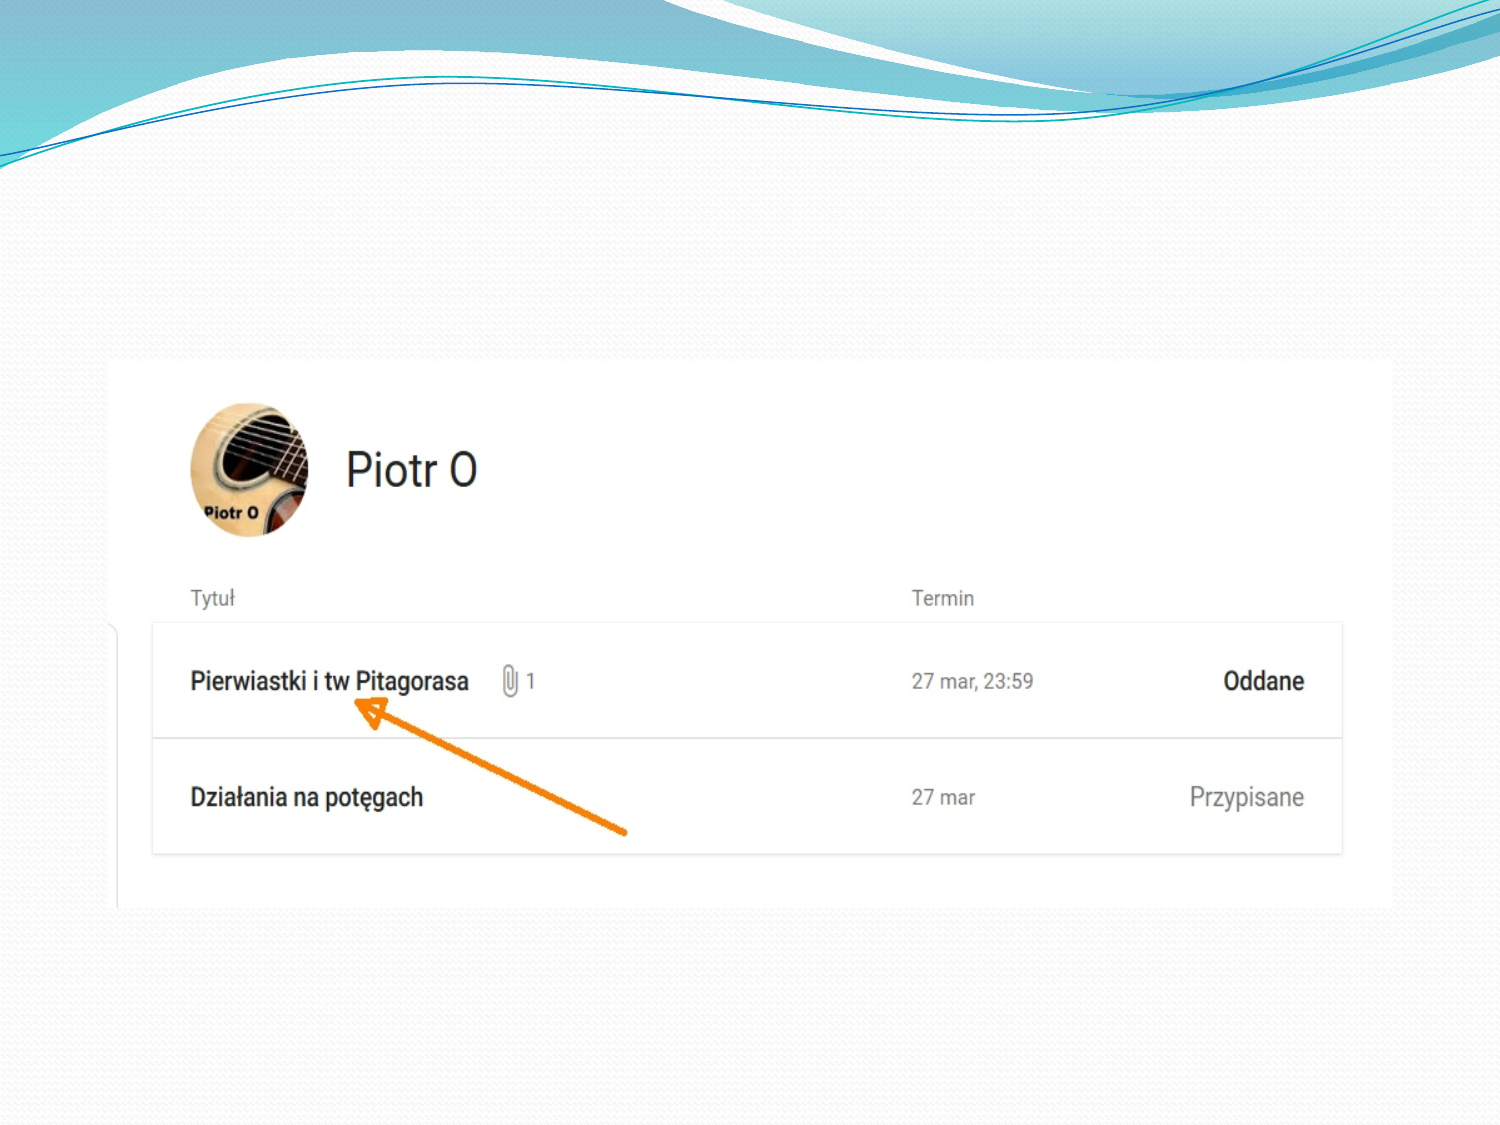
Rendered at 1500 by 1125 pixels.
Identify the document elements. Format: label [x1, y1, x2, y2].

picture [108, 361, 1392, 908]
